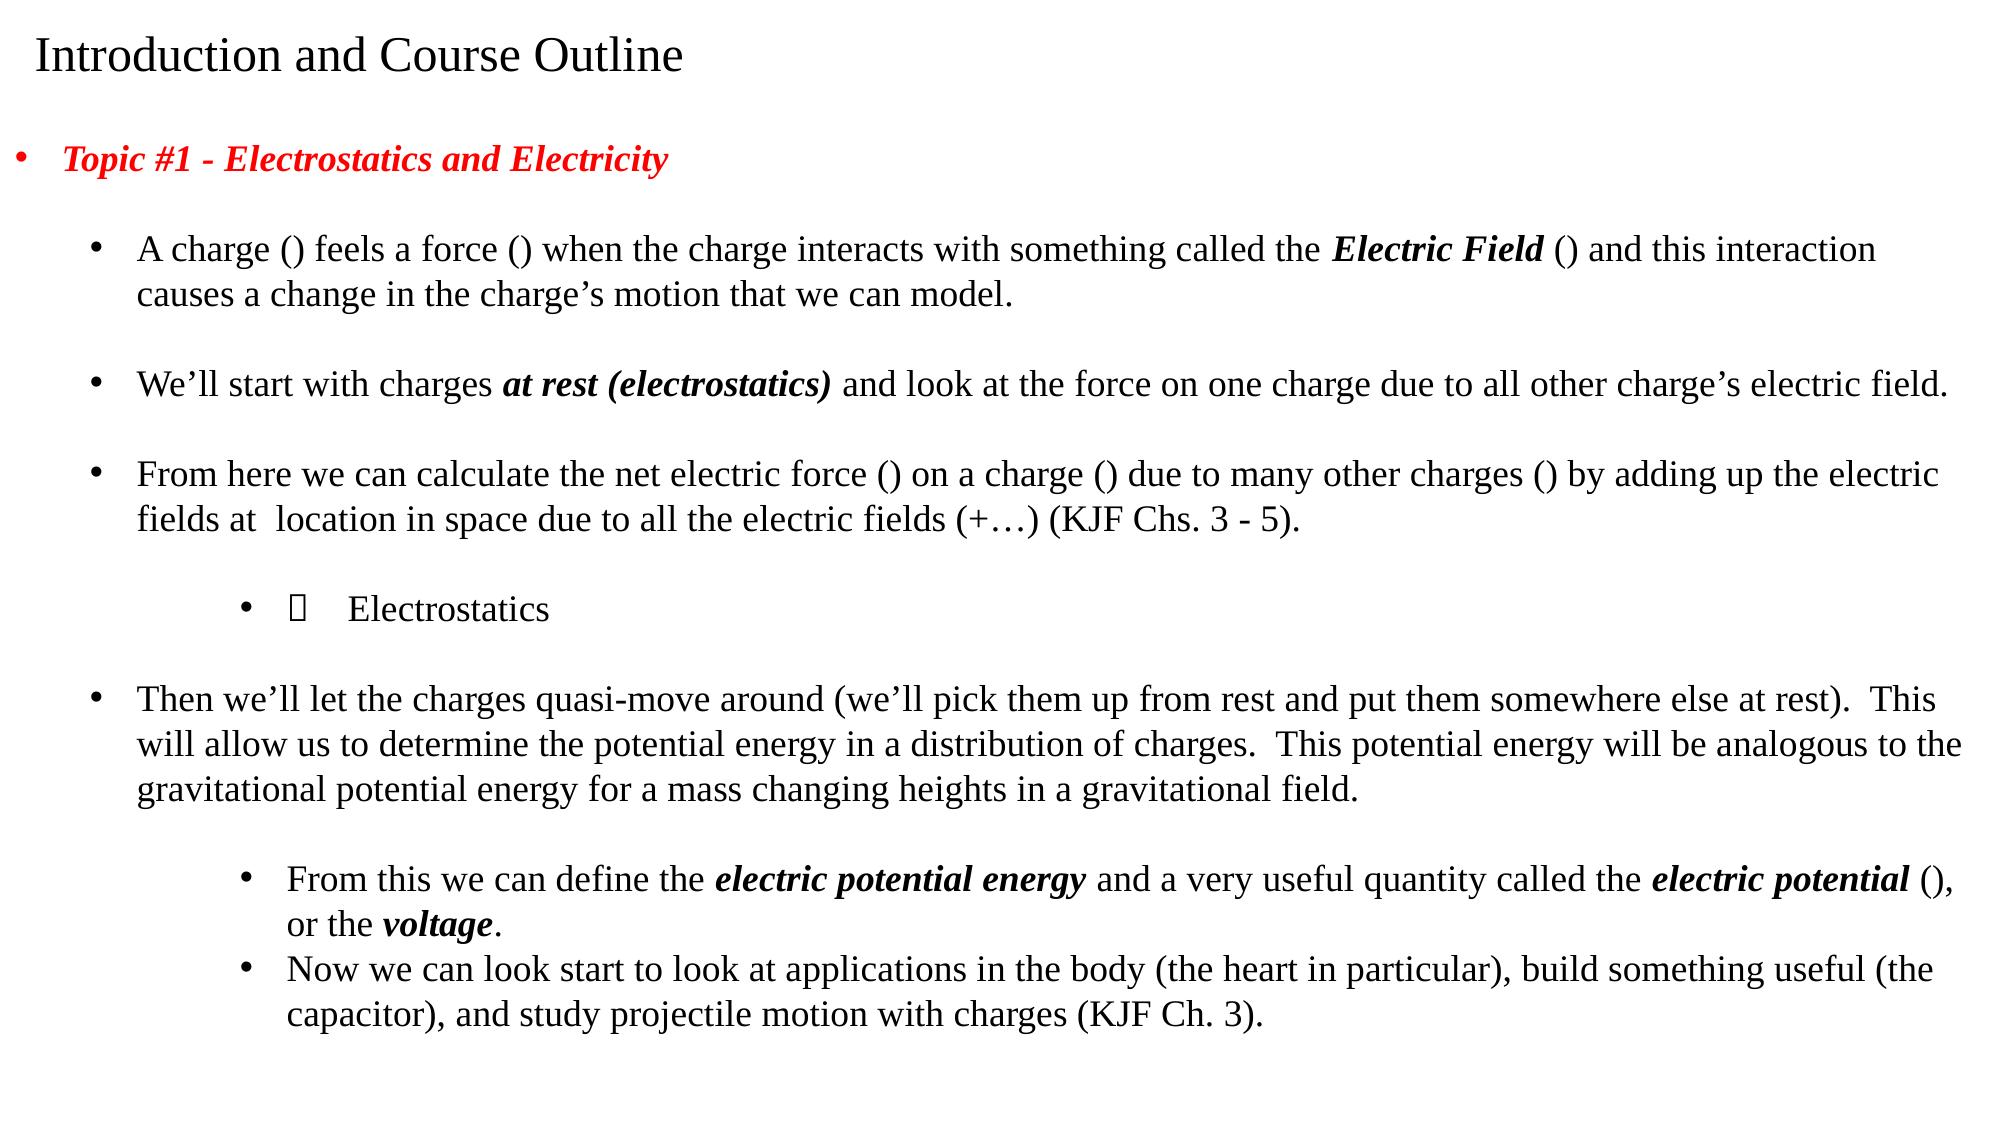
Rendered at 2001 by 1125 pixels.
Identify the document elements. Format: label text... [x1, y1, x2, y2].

text_box Introduction and Course Outline [19, 14, 1713, 89]
